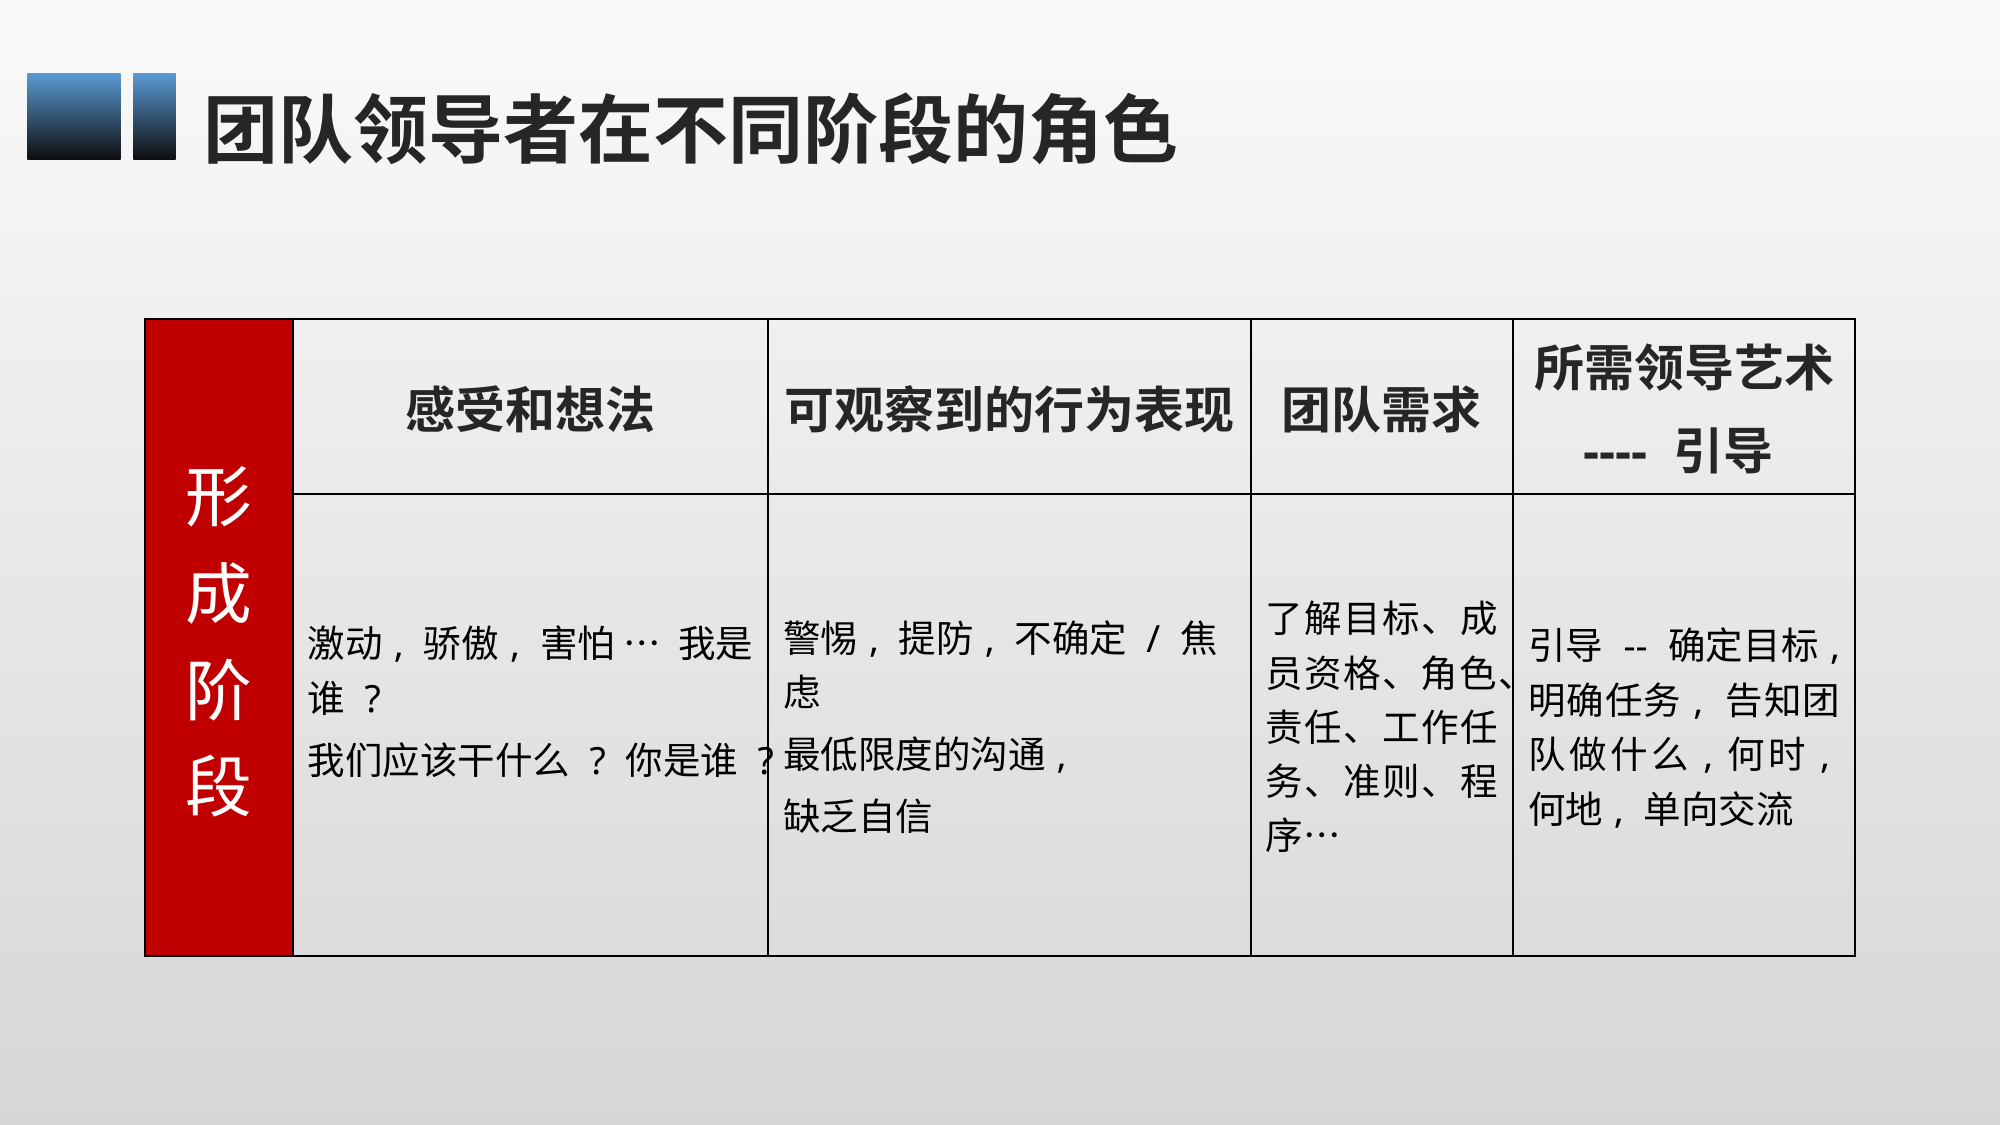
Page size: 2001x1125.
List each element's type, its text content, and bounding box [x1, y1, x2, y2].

table_cell 引导 -- 确定目标, 明确任务, 告知团队做什么,何时,何地, 单向交流 [1514, 495, 1854, 955]
table_cell 激动, 骄傲, 害怕 … 我是谁 ? 我们应该干什么 ? 你是谁 ? [294, 495, 767, 955]
table_header 感受和想法 [294, 320, 767, 493]
table_cell 警惕, 提防, 不确定 / 焦虑 最低限度的沟通, 缺乏自信 [769, 495, 1250, 955]
table_header 可观察到的行为表现 [769, 320, 1250, 493]
table_cell 了解目标、成员资格、角色、责任、工作任务、准则、程序… [1252, 495, 1512, 955]
table_header 所需领导艺术 ---- 引导 [1514, 320, 1854, 493]
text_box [27, 29, 1372, 166]
table_header 形成阶段 [146, 320, 292, 955]
table_header 团队需求 [1252, 320, 1512, 493]
